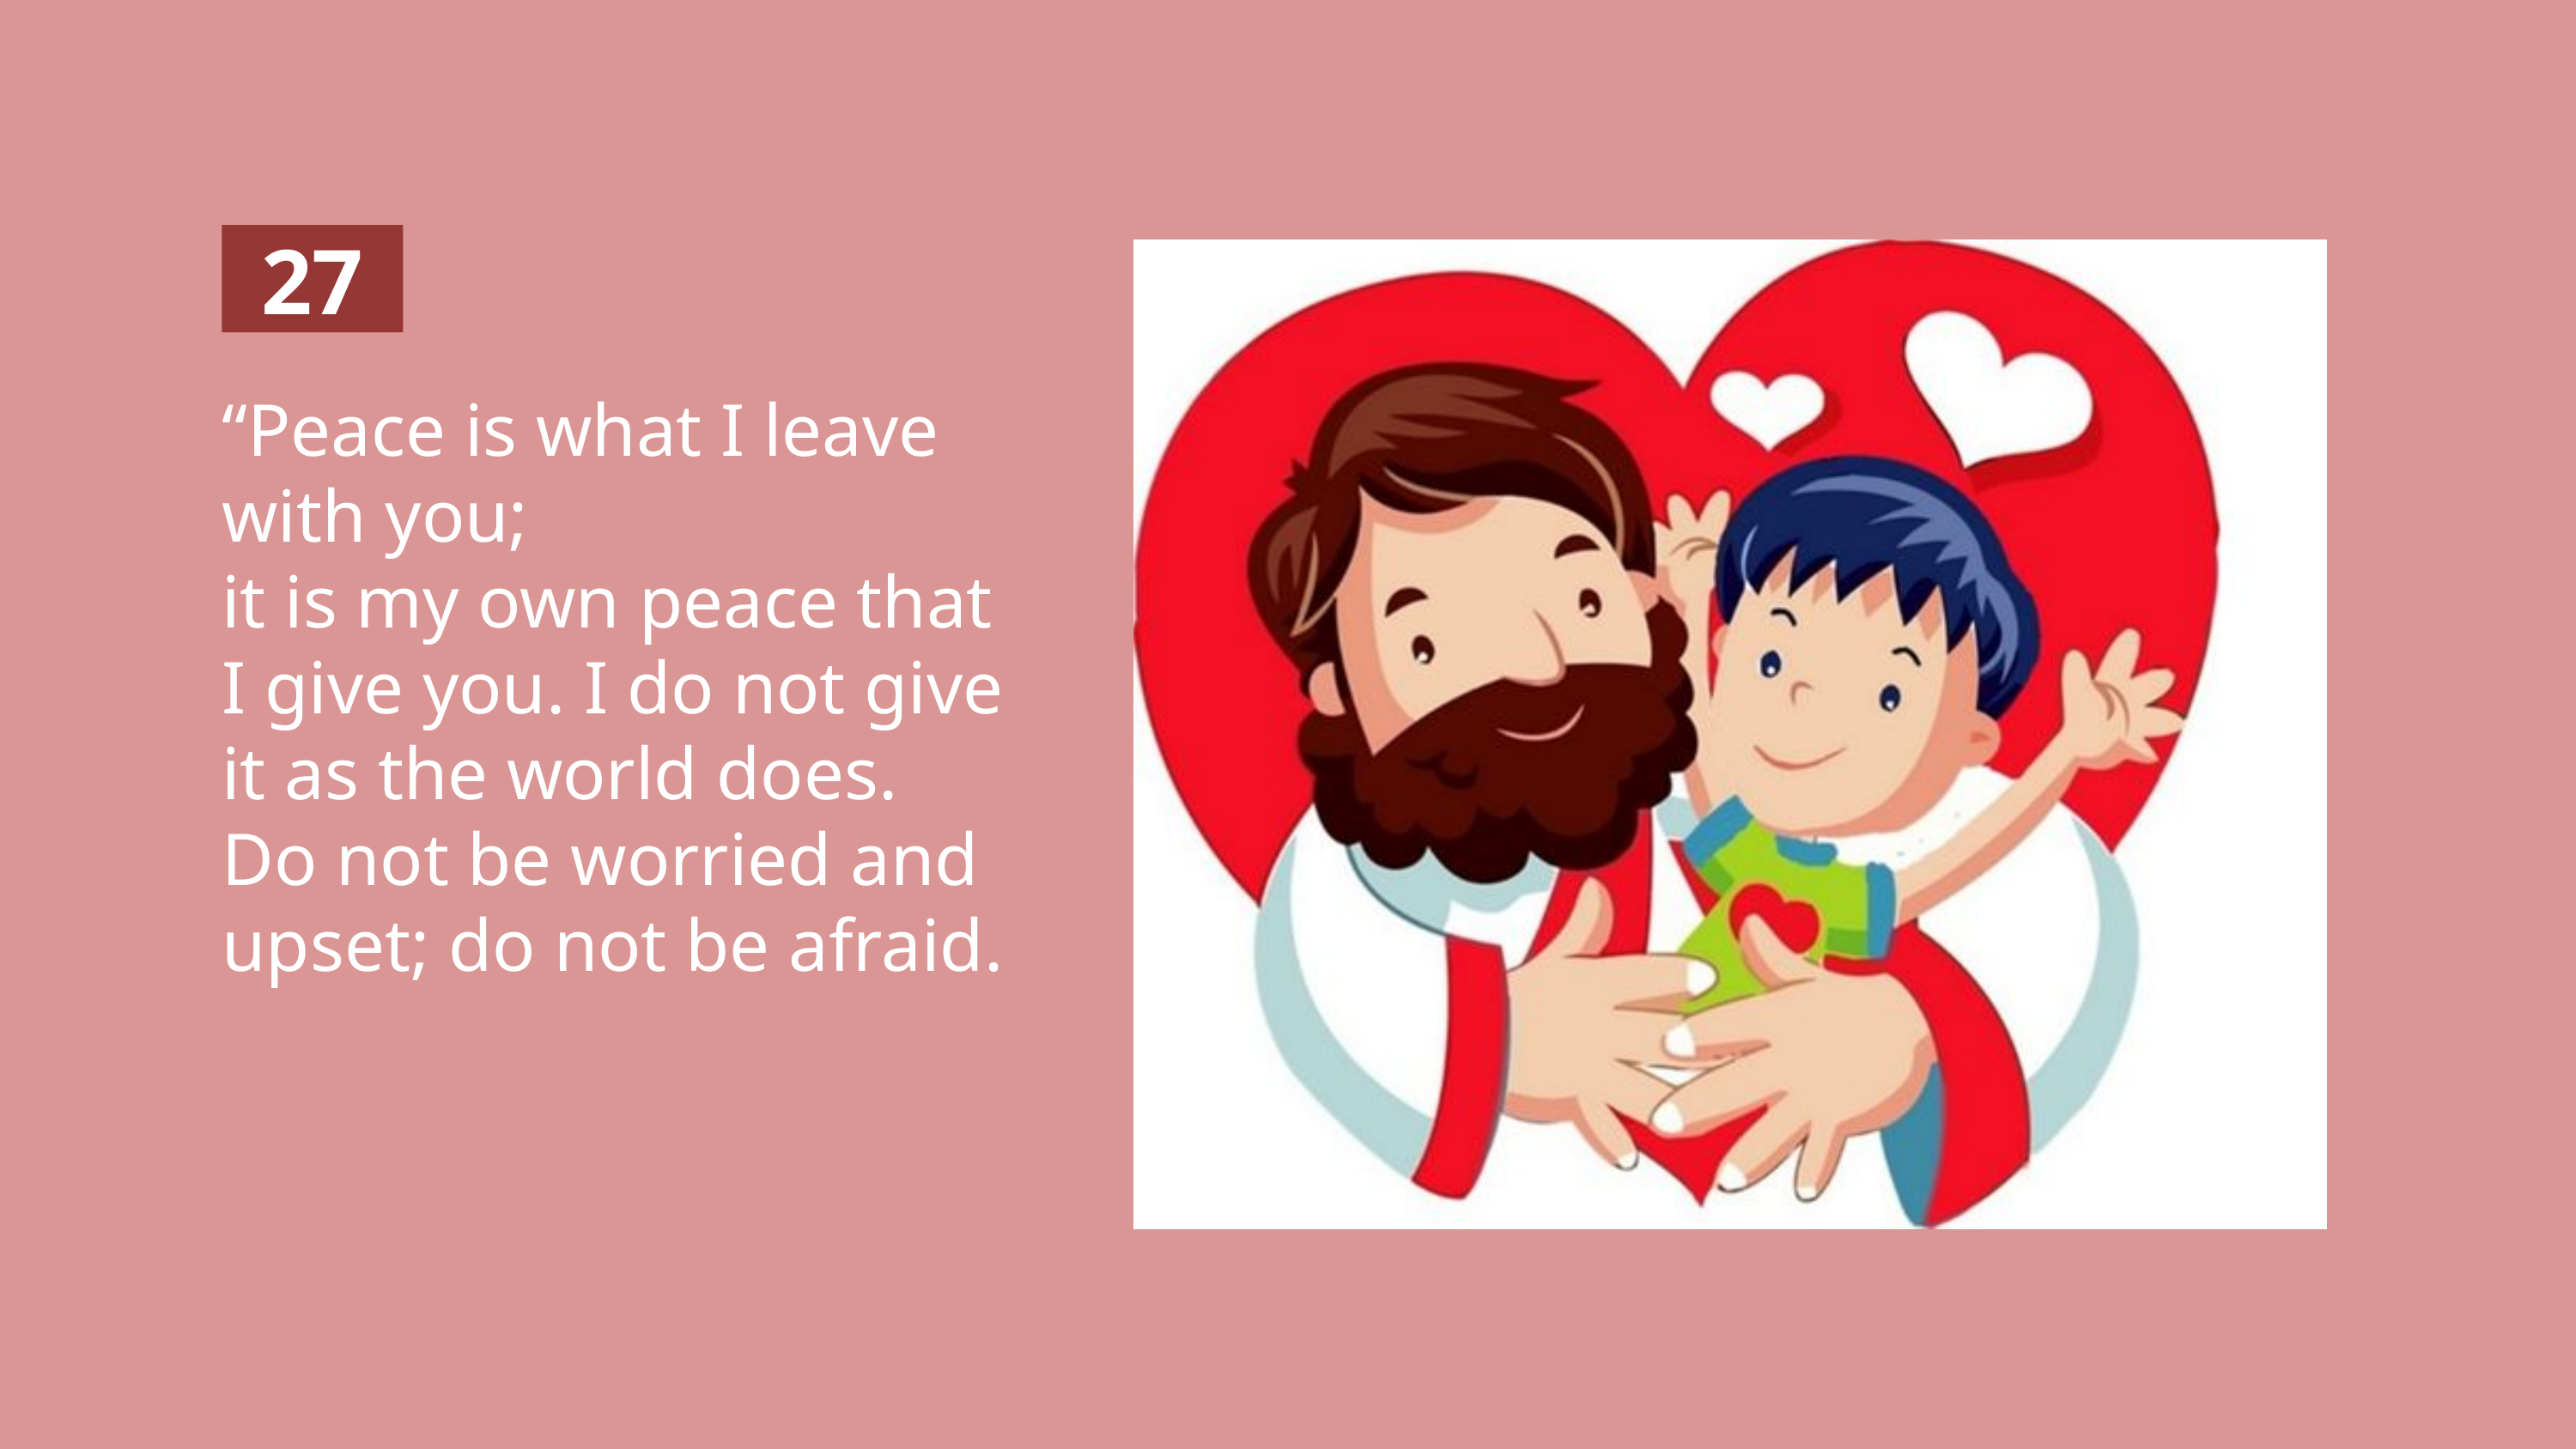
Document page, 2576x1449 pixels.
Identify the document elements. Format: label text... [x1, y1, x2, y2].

text_box 27 [222, 225, 404, 333]
text_box “Peace is what I leave with you; it is my own peace that I give you. I do not give it as the world does. Do not be worried and upset; do not be afraid. [222, 385, 1008, 986]
picture [1133, 239, 2327, 1230]
